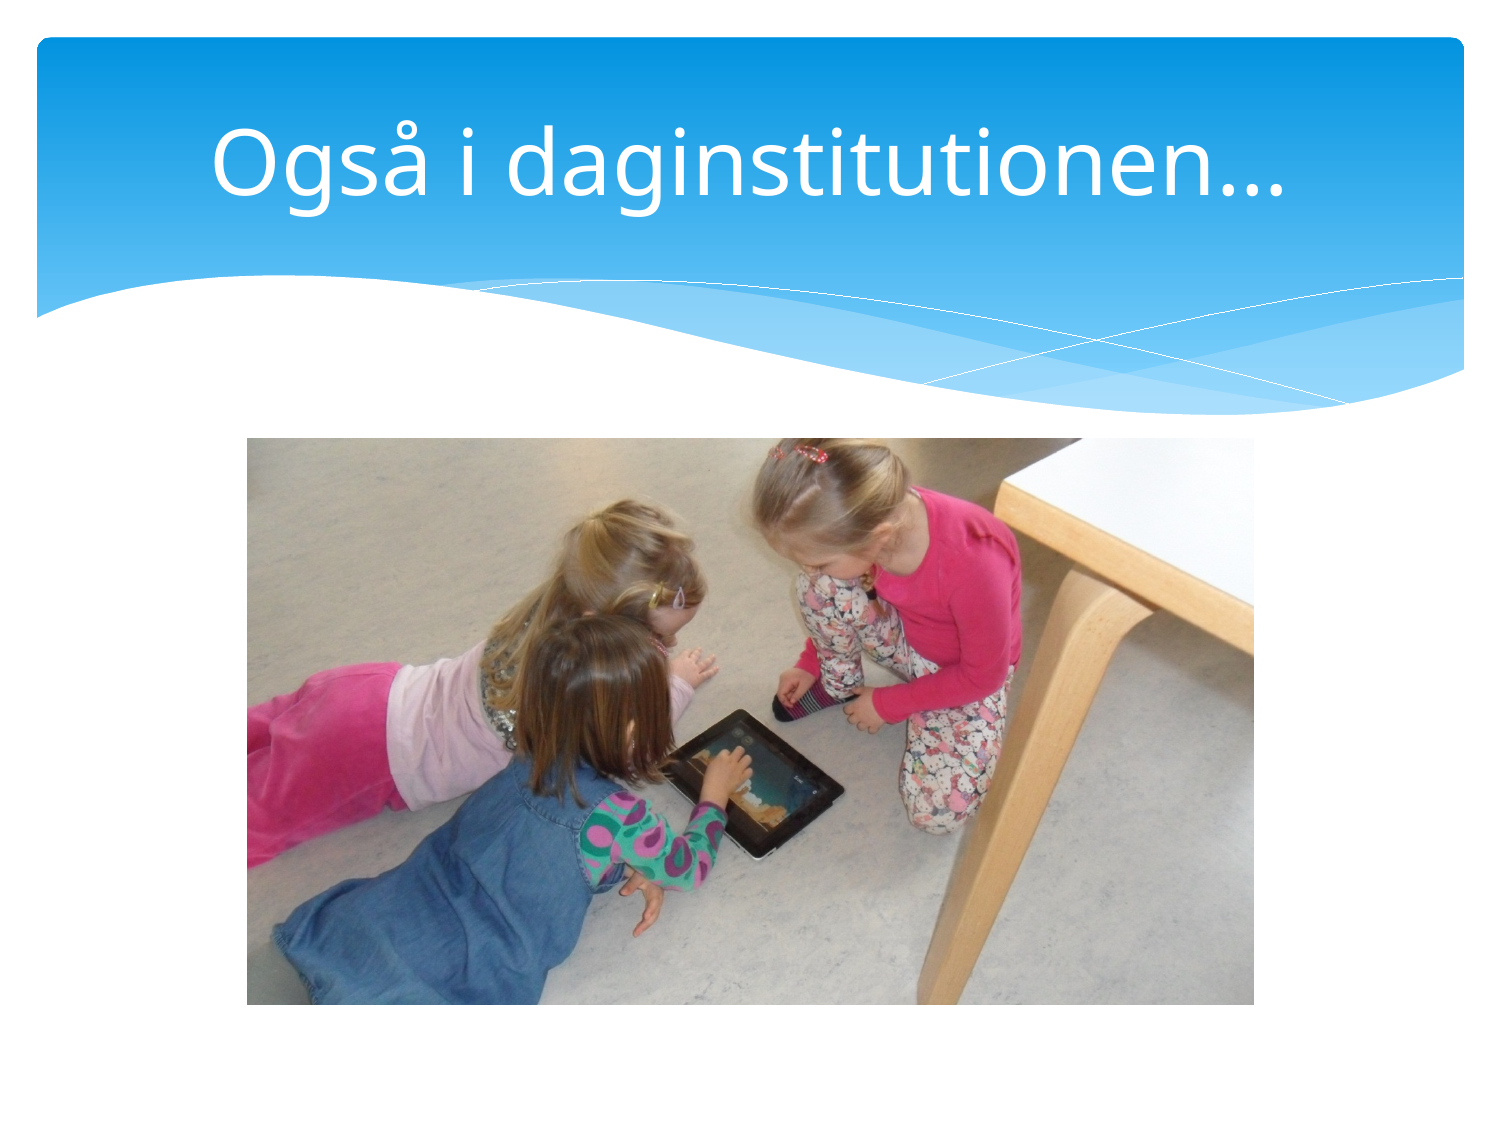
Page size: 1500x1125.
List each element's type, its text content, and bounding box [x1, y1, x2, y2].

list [247, 438, 1254, 1006]
title Også i daginstitutionen… [75, 55, 1425, 261]
